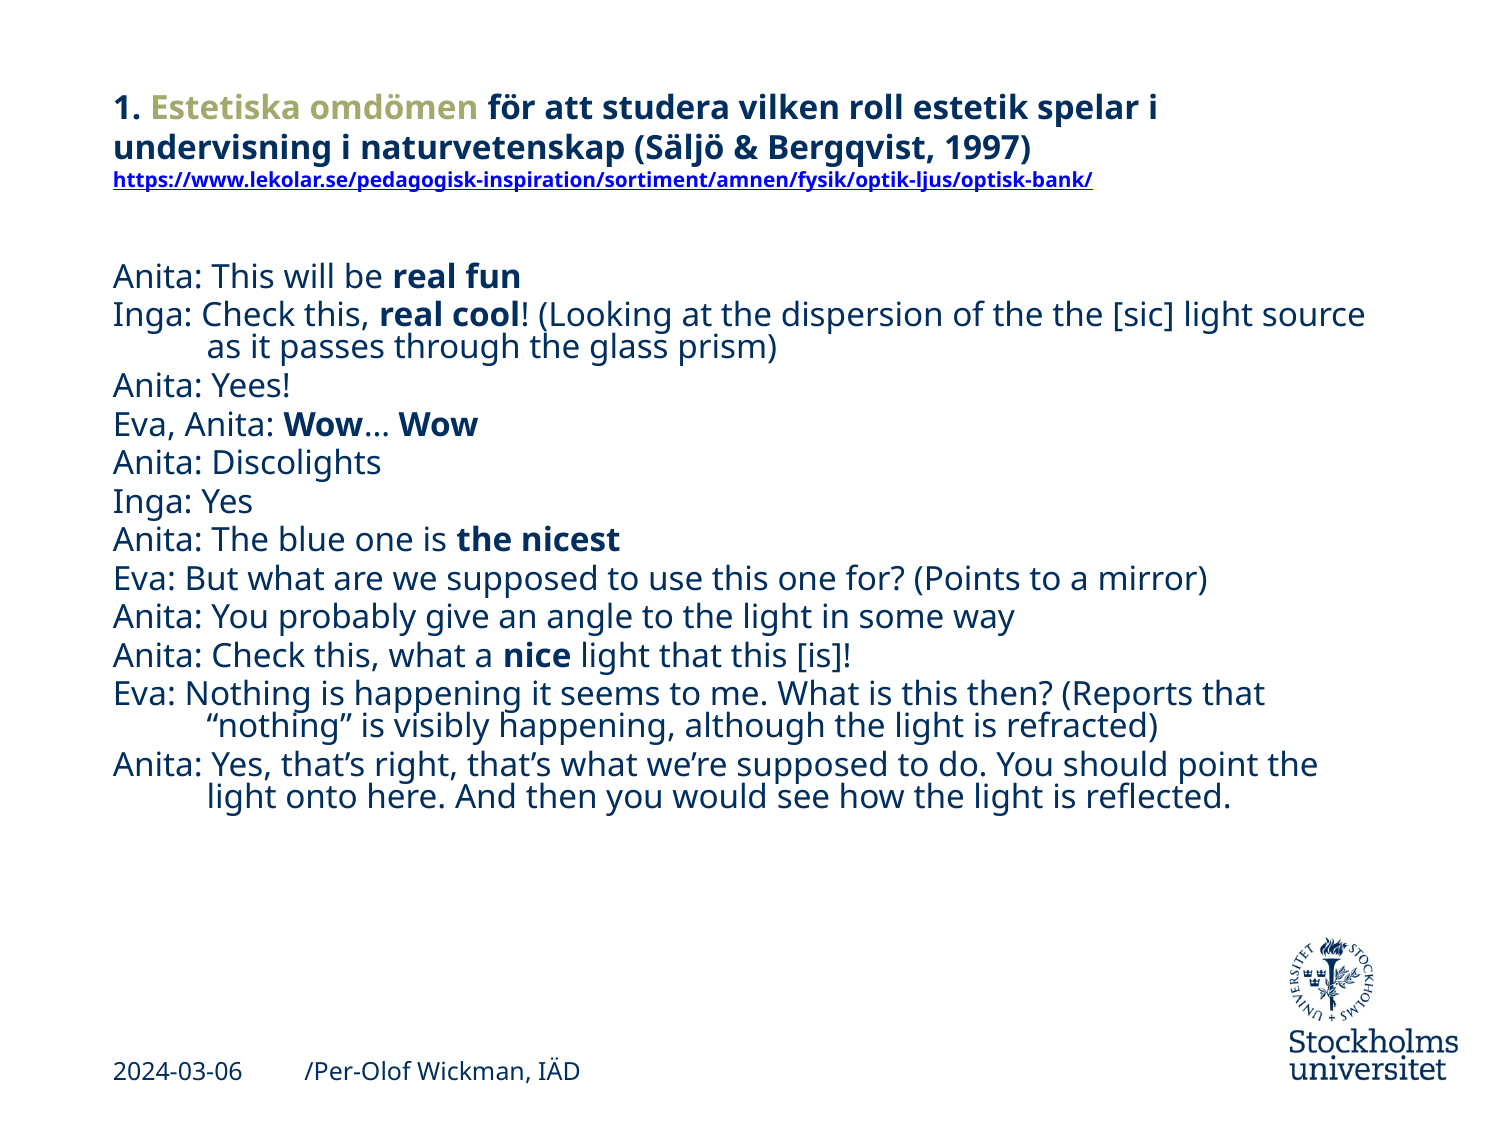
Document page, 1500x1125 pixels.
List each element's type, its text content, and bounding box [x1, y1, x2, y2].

footer /Per-Olof Wickman, IÄD [289, 1047, 1027, 1094]
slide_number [97, 1047, 283, 1094]
list Anita: This will be real fun Inga: Check this, real cool! (Looking at the dispersion of the the [sic] light source as it passes through the glass prism) Anita: Yees! Eva, Anita: Wow… Wow Anita: Discolights Inga: Yes Anita: The blue one is the nicest Eva: But what are we supposed to use this one for? (Points to a mirror) Anita: You probably give an angle to the light in some way Anita: Check this, what a nice light that this [is]! Eva: Nothing is happening it seems to me. What is this then? (Reports that “nothing” is visibly happening, although the light is refracted) Anita: Yes, that’s right, that’s what we’re supposed to do. You should point the light onto here. And then you would see how the light is reflected. [97, 255, 1403, 924]
title 1. Estetiska omdömen för att studera vilken roll estetik spelar i undervisning i naturvetenskap (Säljö & Bergqvist, 1997) https://www.lekolar.se/pedagogisk-inspiration/sortiment/amnen/fysik/optik-ljus/optisk-bank/ [97, 63, 1403, 203]
picture [1288, 937, 1458, 1088]
